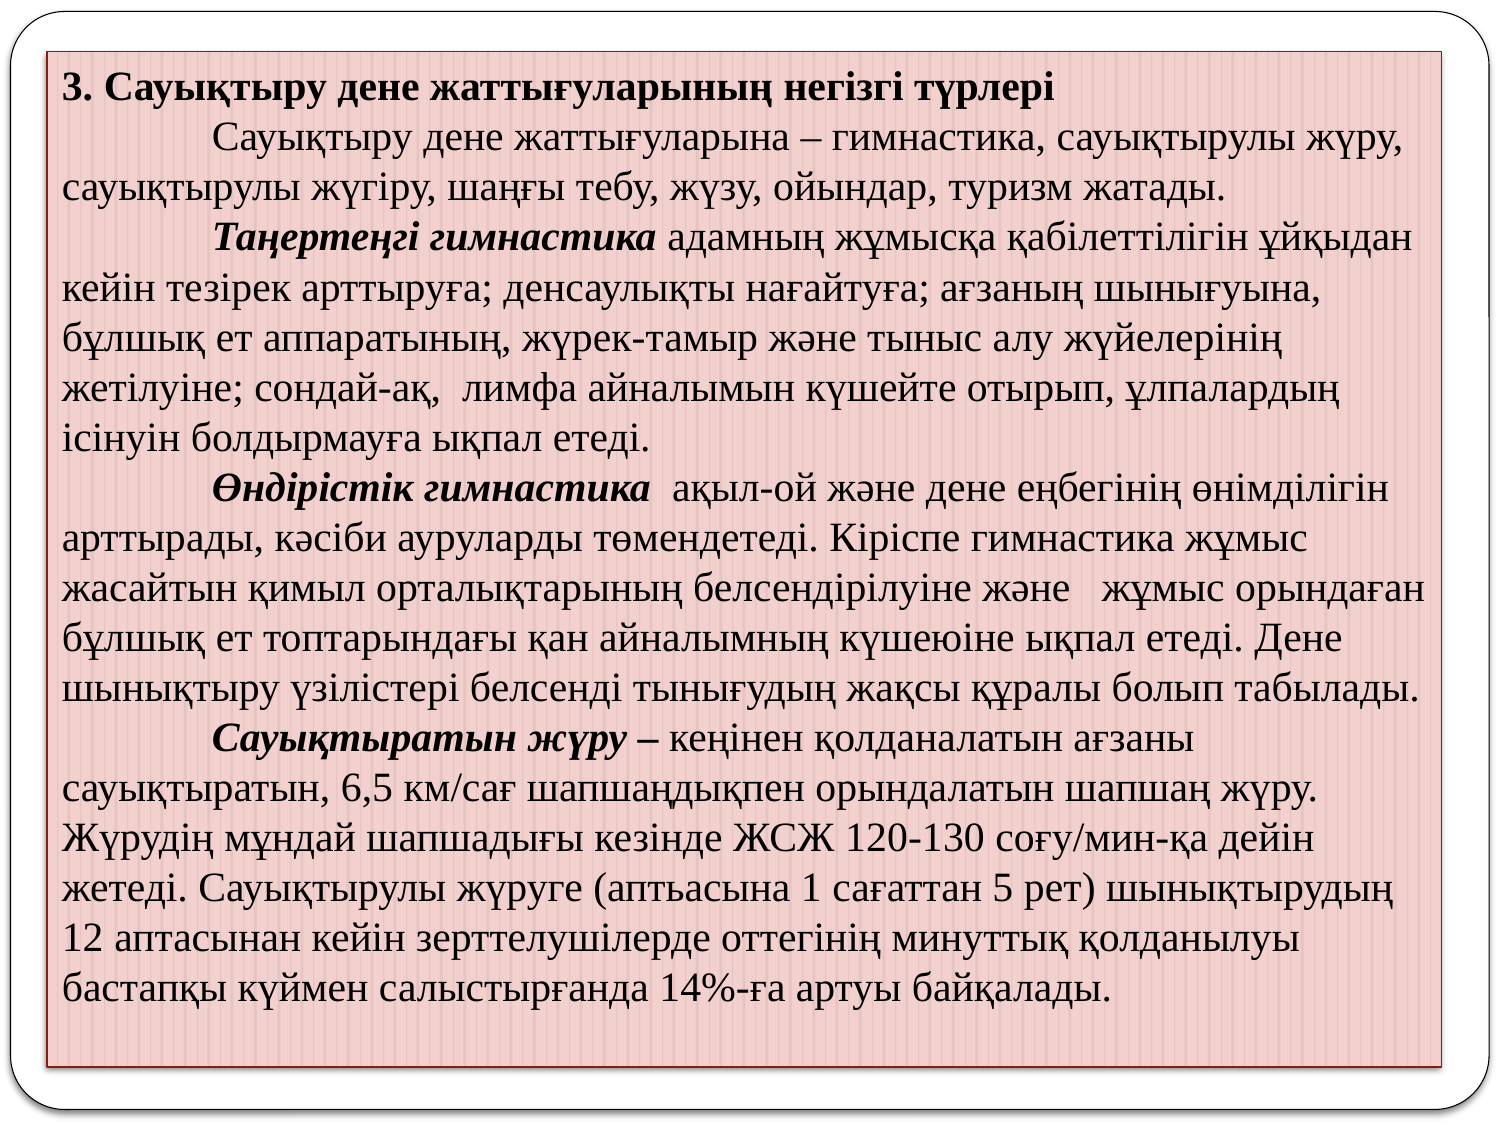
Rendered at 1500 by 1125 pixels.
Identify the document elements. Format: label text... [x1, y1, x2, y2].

text_box 3. Сауықтыру дене жаттығуларының негізгі түрлері Сауықтыру дене жаттығуларына – гимнастика, сауықтырулы жүру, сауықтырулы жүгіру, шаңғы тебу, жүзу, ойындар, туризм жатады. Таңертеңгі гимнастика адамның жұмысқа қабілеттілігін ұйқыдан кейін тезірек арттыруға; денсаулықты нағайтуға; ағзаның шынығуына, бұлшық ет аппаратының, жүрек-тамыр және тыныс алу жүйелерінің жетілуіне; сондай-ақ, лимфа айналымын күшейте отырып, ұлпалардың ісінуін болдырмауға ықпал етеді. Өндірістік гимнастика ақыл-ой және дене еңбегінің өнімділігін арттырады, кәсіби ауруларды төмендетеді. Кіріспе гимнастика жұмыс жасайтын қимыл орталықтарының белсендірілуіне және жұмыс орындаған бұлшық ет топтарындағы қан айналымның күшеюіне ықпал етеді. Дене шынықтыру үзілістері белсенді тынығудың жақсы құралы болып табылады. Сауықтыратын жүру – кеңінен қолданалатын ағзаны сауықтыратын, 6,5 км/сағ шапшаңдықпен орындалатын шапшаң жүру. Жүрудің мұндай шапшадығы кезінде ЖСЖ 120-130 соғу/мин-қа дейін жетеді. Сауықтырулы жүруге (аптьасына 1 сағаттан 5 рет) шынықтырудың 12 аптасынан кейін зерттелушілерде оттегінің минуттық қолданылуы бастапқы күймен салыстырғанда 14%-ға артуы байқалады. [46, 51, 1442, 1068]
